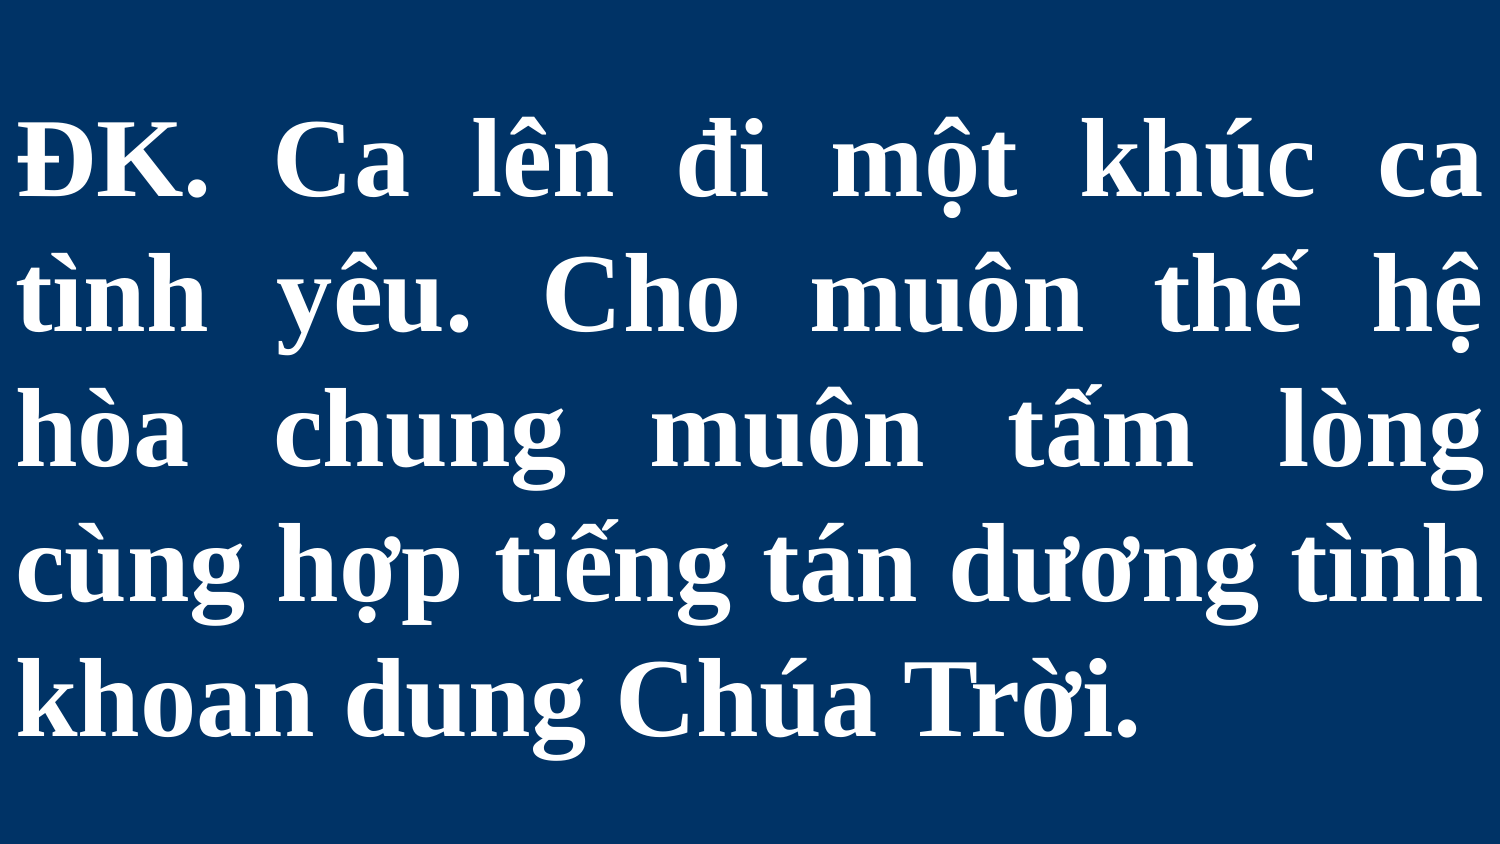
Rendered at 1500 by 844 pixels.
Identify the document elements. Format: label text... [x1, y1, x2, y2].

title ĐK. Ca lên đi một khúc ca tình yêu. Cho muôn thế hệ hòa chung muôn tấm lòng cùng hợp tiếng tán dương tình khoan dung Chúa Trời. [0, 0, 1500, 844]
